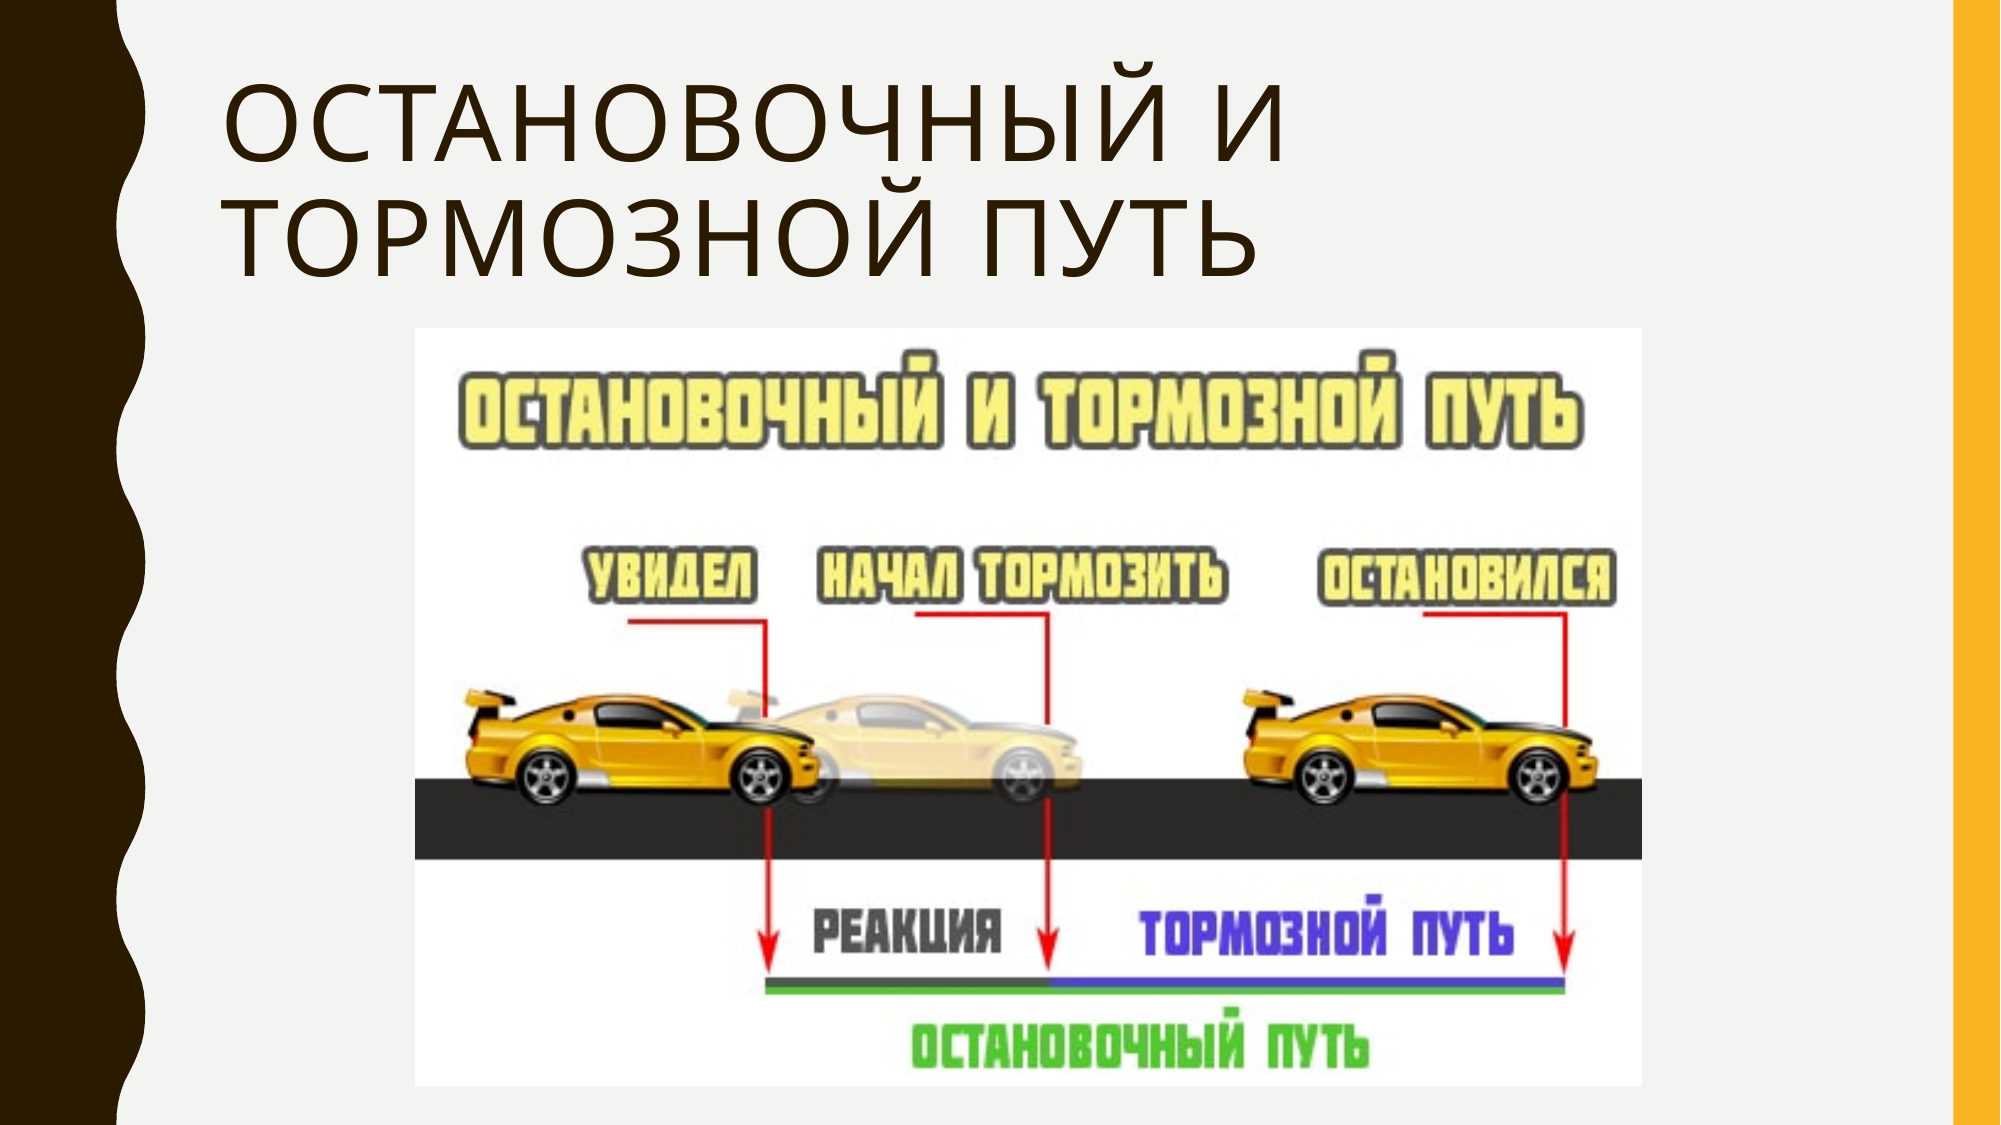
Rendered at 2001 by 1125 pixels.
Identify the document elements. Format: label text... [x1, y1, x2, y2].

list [415, 328, 1642, 1086]
title Остановочный и тормозной путь [205, 62, 1875, 308]
